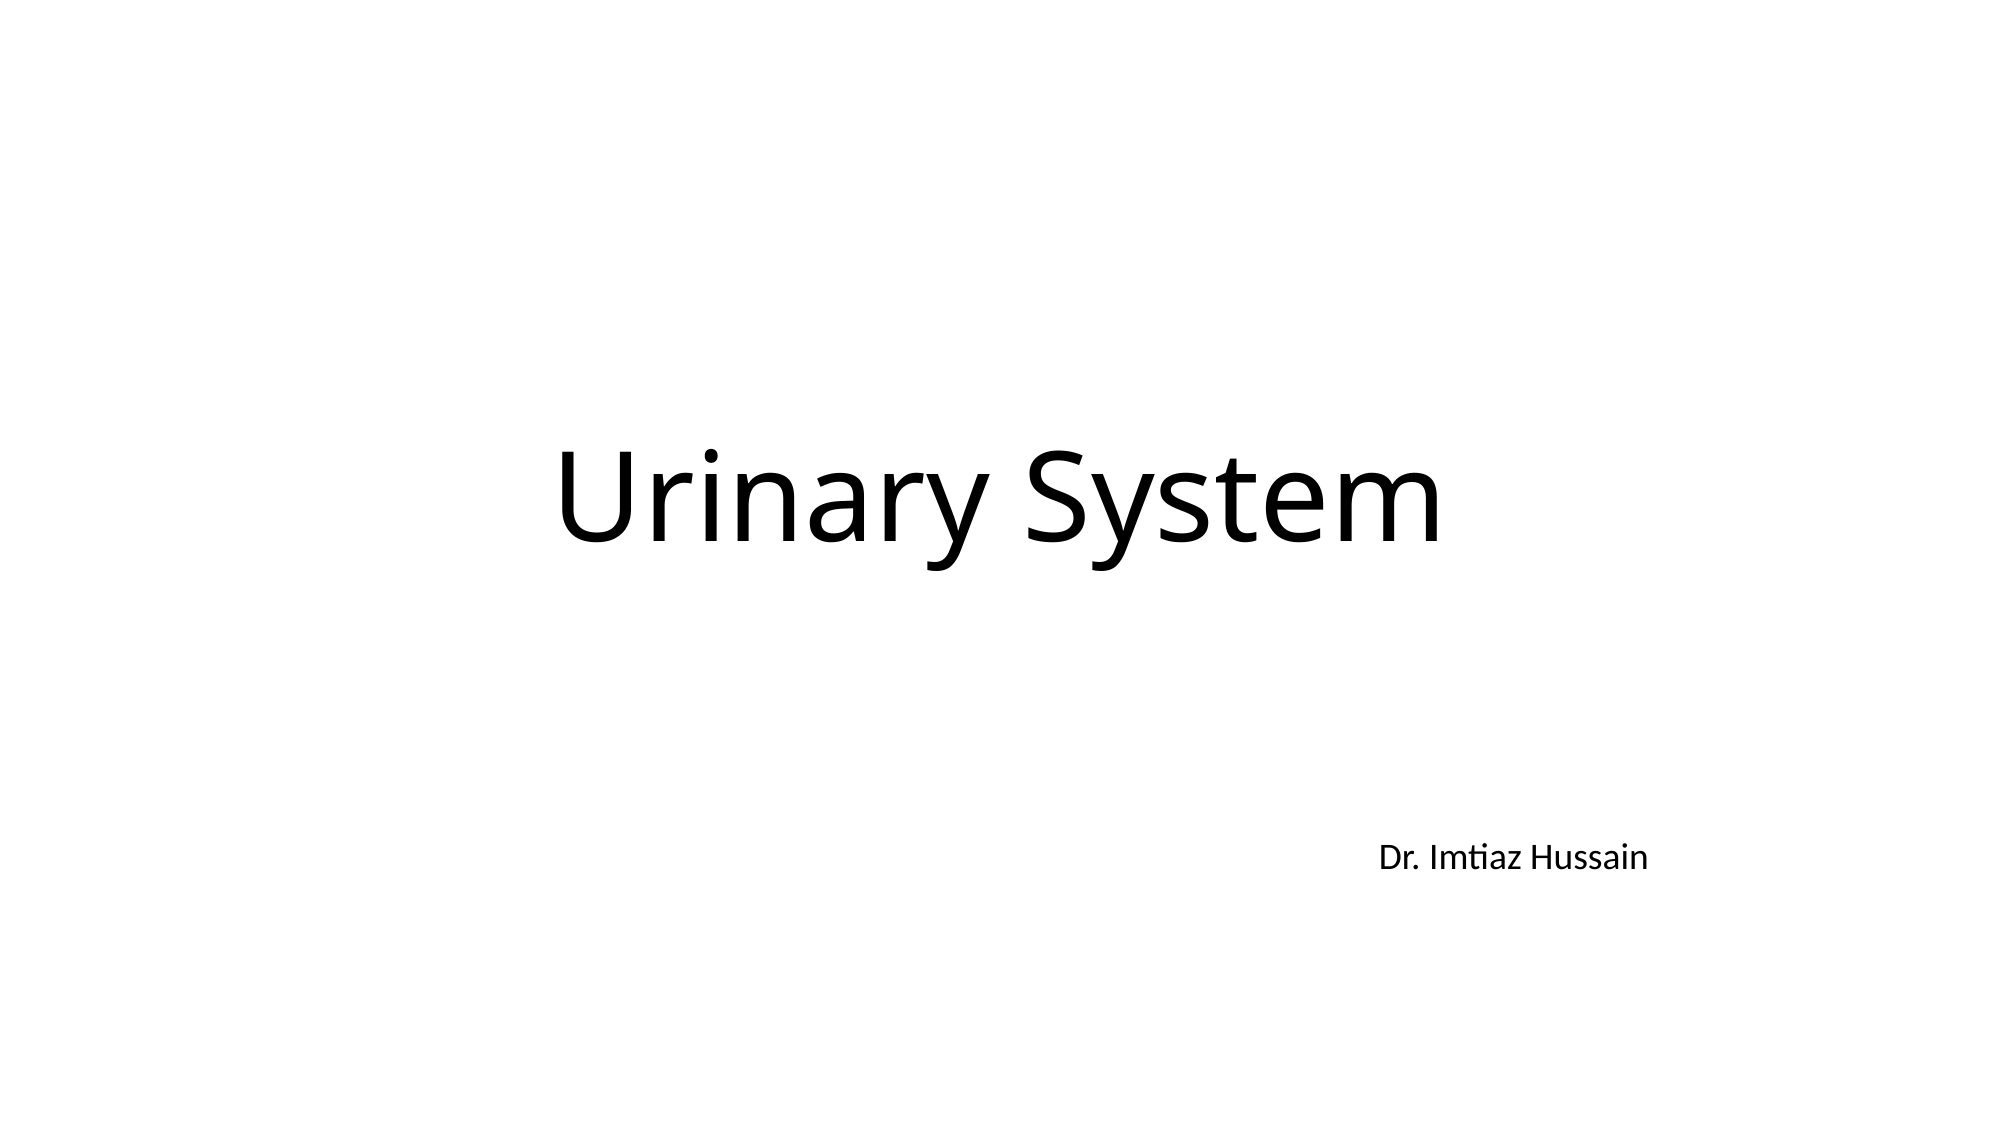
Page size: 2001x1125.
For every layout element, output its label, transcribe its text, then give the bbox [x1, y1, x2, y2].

text_box Dr. Imtiaz Hussain [1364, 824, 1665, 885]
title Urinary System [249, 184, 1750, 576]
